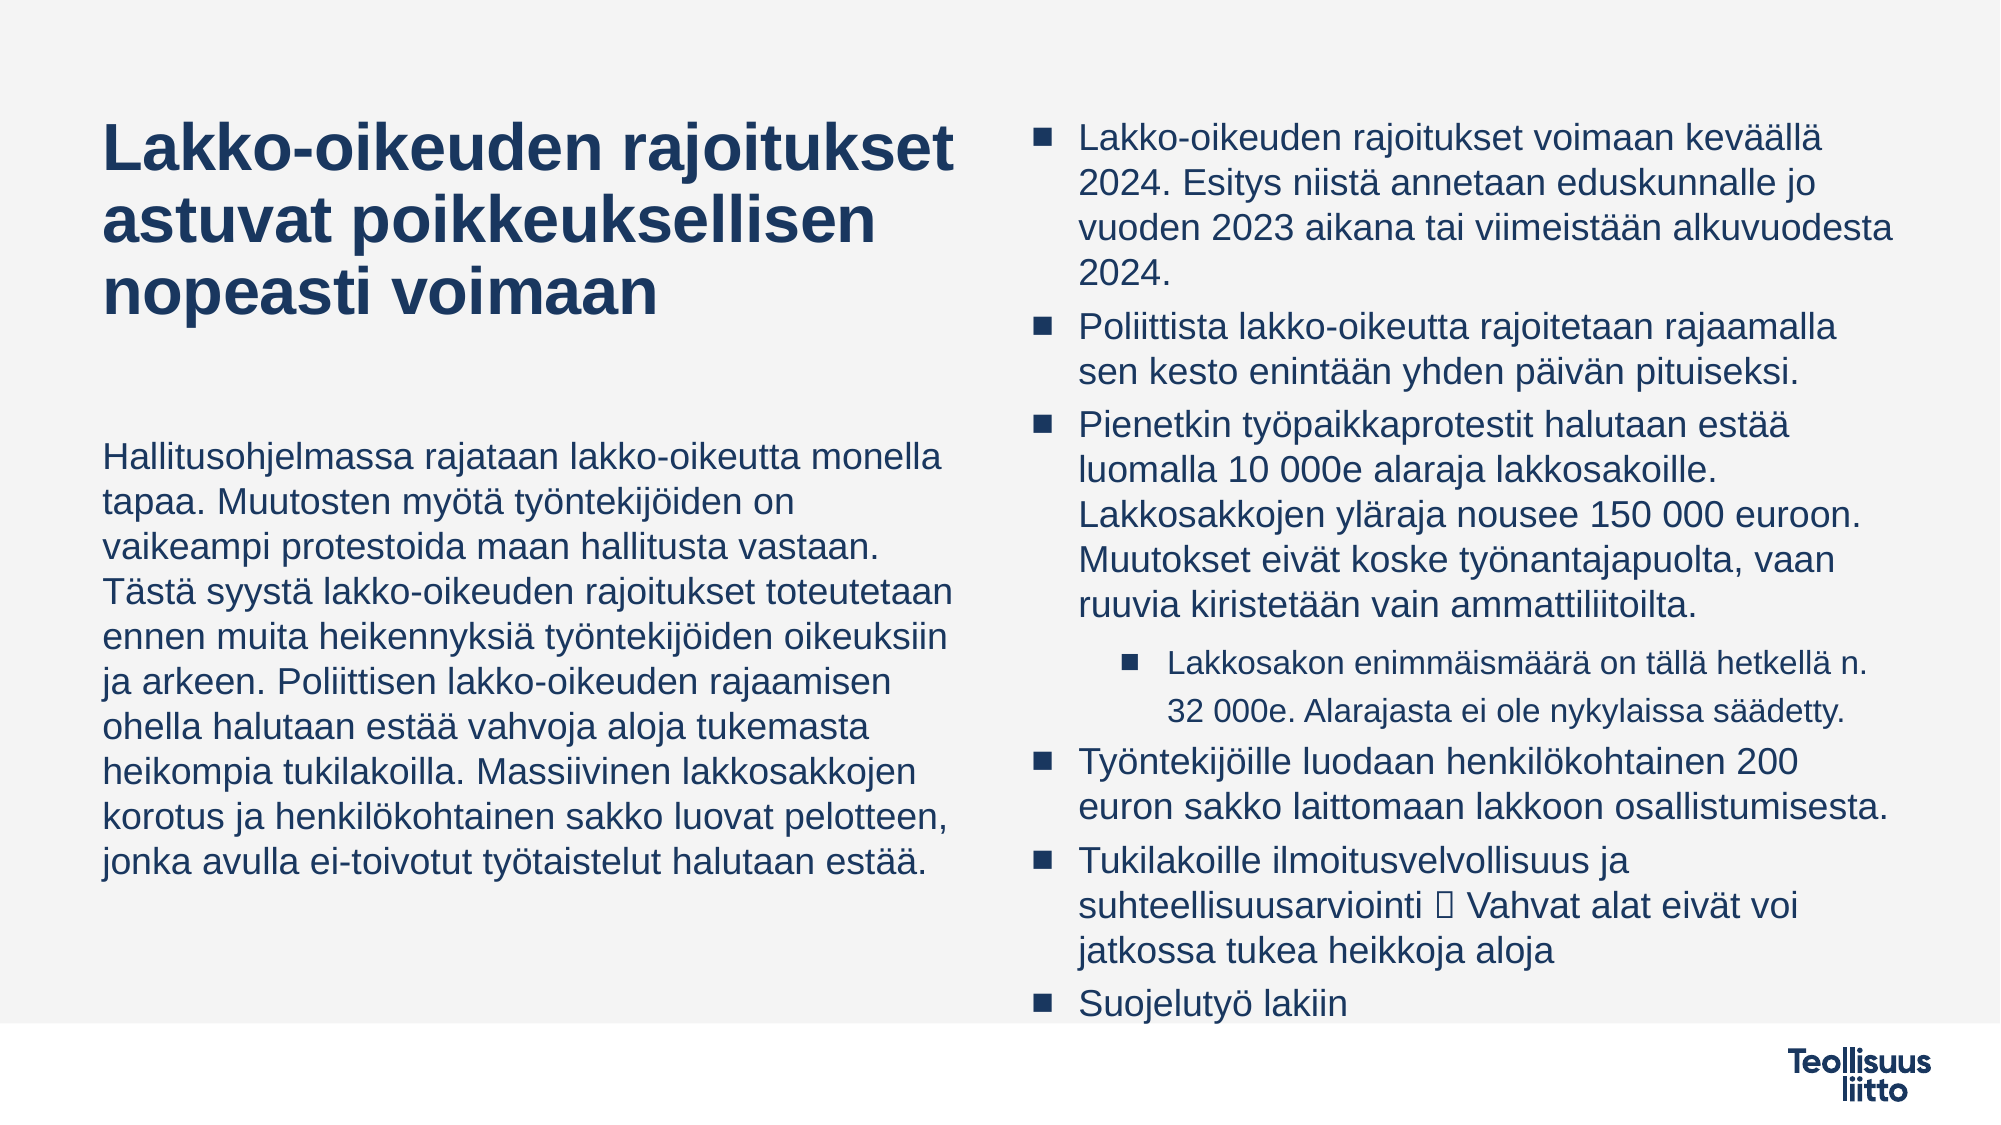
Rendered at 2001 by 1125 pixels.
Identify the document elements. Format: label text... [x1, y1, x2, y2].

title Lakko-oikeuden rajoitukset astuvat poikkeuksellisen nopeasti voimaan [102, 113, 969, 432]
list Hallitusohjelmassa rajataan lakko-oikeutta monella tapaa. Muutosten myötä työntekijöiden on vaikeampi protestoida maan hallitusta vastaan. Tästä syystä lakko-oikeuden rajoitukset toteutetaan ennen muita heikennyksiä työntekijöiden oikeuksiin ja arkeen. Poliittisen lakko-oikeuden rajaamisen ohella halutaan estää vahvoja aloja tukemasta heikompia tukilakoilla. Massiivinen lakkosakkojen korotus ja henkilökohtainen sakko luovat pelotteen, jonka avulla ei-toivotut työtaistelut halutaan estää. [102, 432, 969, 976]
list Lakko-oikeuden rajoitukset voimaan keväällä 2024. Esitys niistä annetaan eduskunnalle jo vuoden 2023 aikana tai viimeistään alkuvuodesta 2024. Poliittista lakko-oikeutta rajoitetaan rajaamalla sen kesto enintään yhden päivän pituiseksi. Pienetkin työpaikkaprotestit halutaan estää luomalla 10 000e alaraja lakkosakoille. Lakkosakkojen yläraja nousee 150 000 euroon. Muutokset eivät koske työnantajapuolta, vaan ruuvia kiristetään vain ammattiliitoilta. Lakkosakon enimmäismäärä on tällä hetkellä n. 32 000e. Alarajasta ei ole nykylaissa säädetty. Työntekijöille luodaan henkilökohtainen 200 euron sakko laittomaan lakkoon osallistumisesta. Tukilakoille ilmoitusvelvollisuus ja suhteellisuusarviointi  Vahvat alat eivät voi jatkossa tukea heikkoja aloja Suojelutyö lakiin [1031, 113, 1898, 977]
